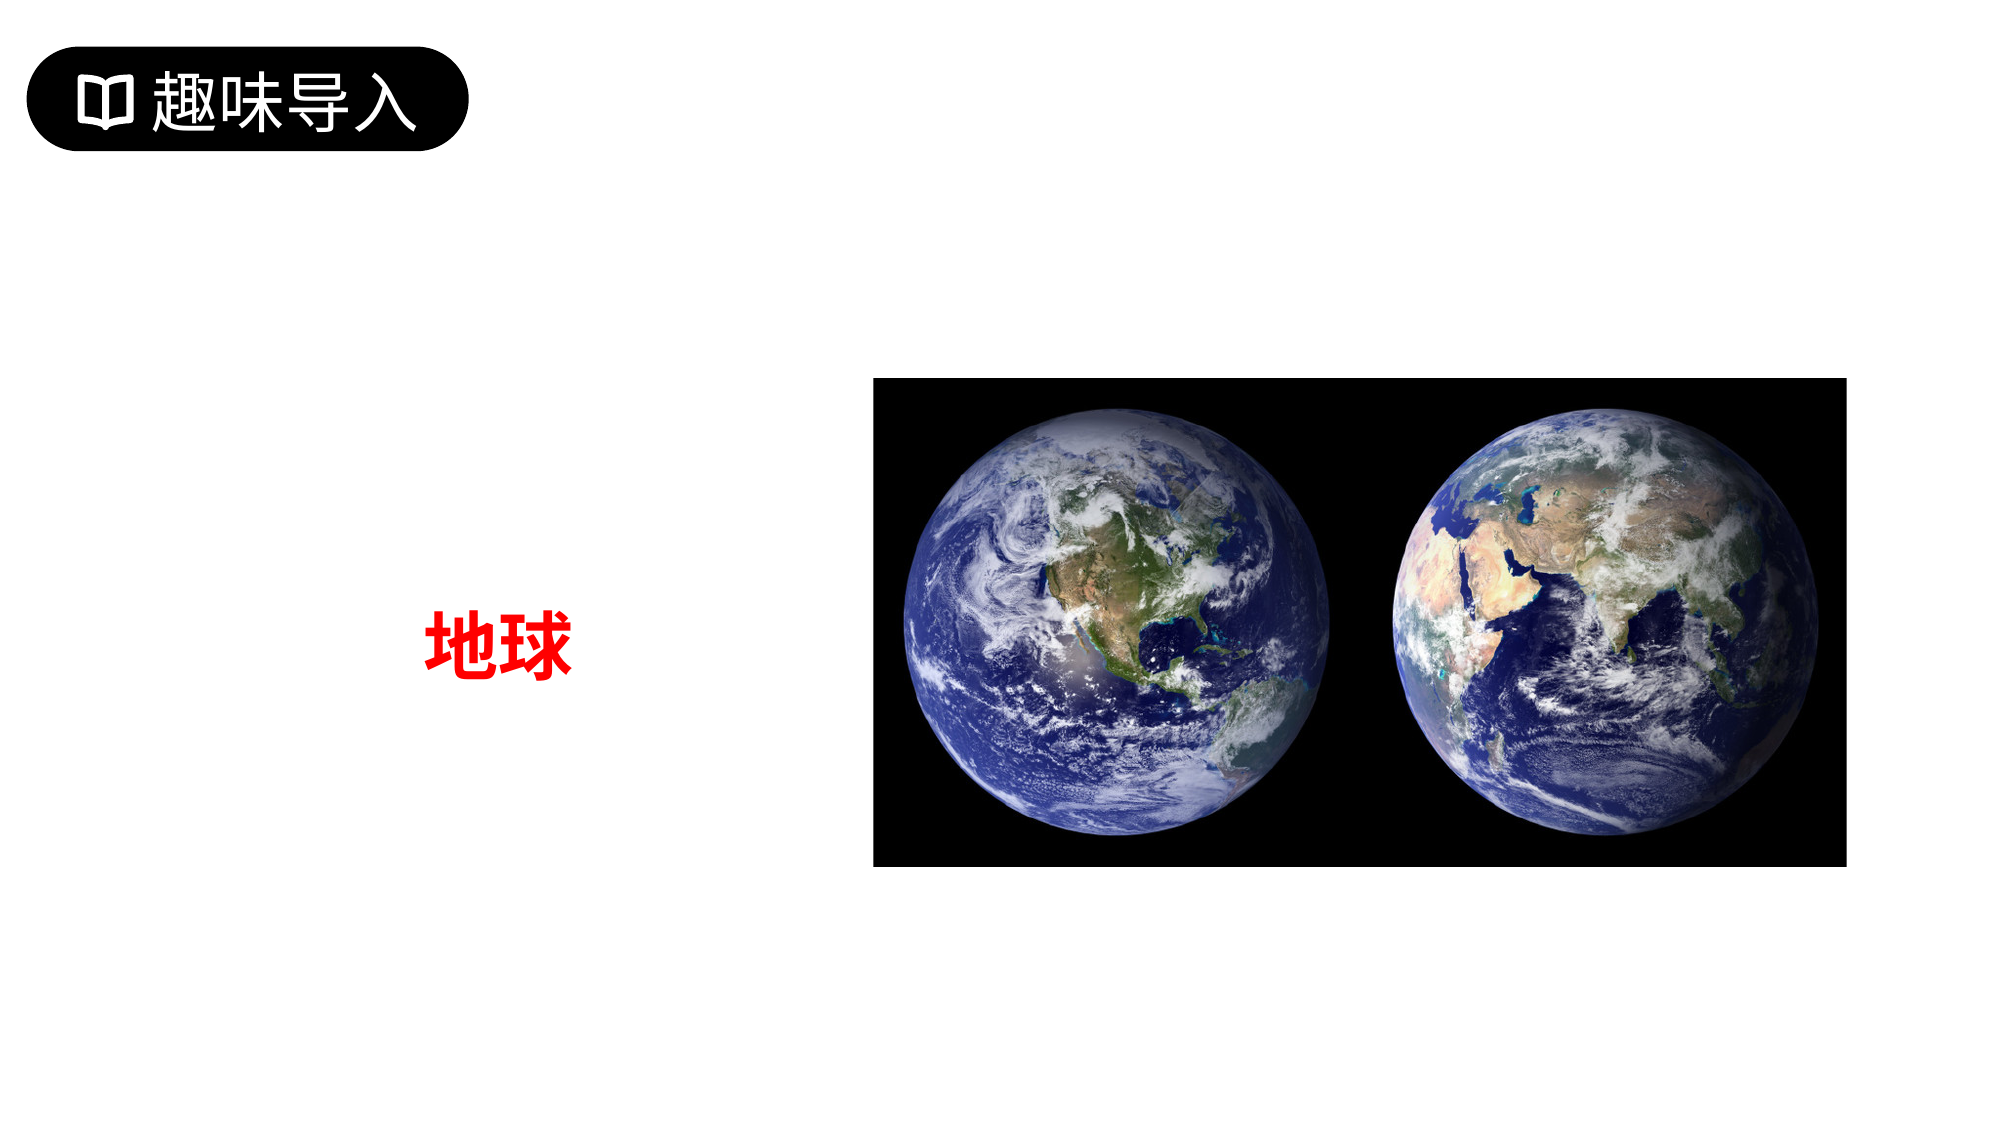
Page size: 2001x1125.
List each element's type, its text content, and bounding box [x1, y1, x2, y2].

text_box 趣味导入 [137, 53, 444, 149]
picture [873, 377, 1847, 867]
text_box 地球 [409, 547, 668, 698]
